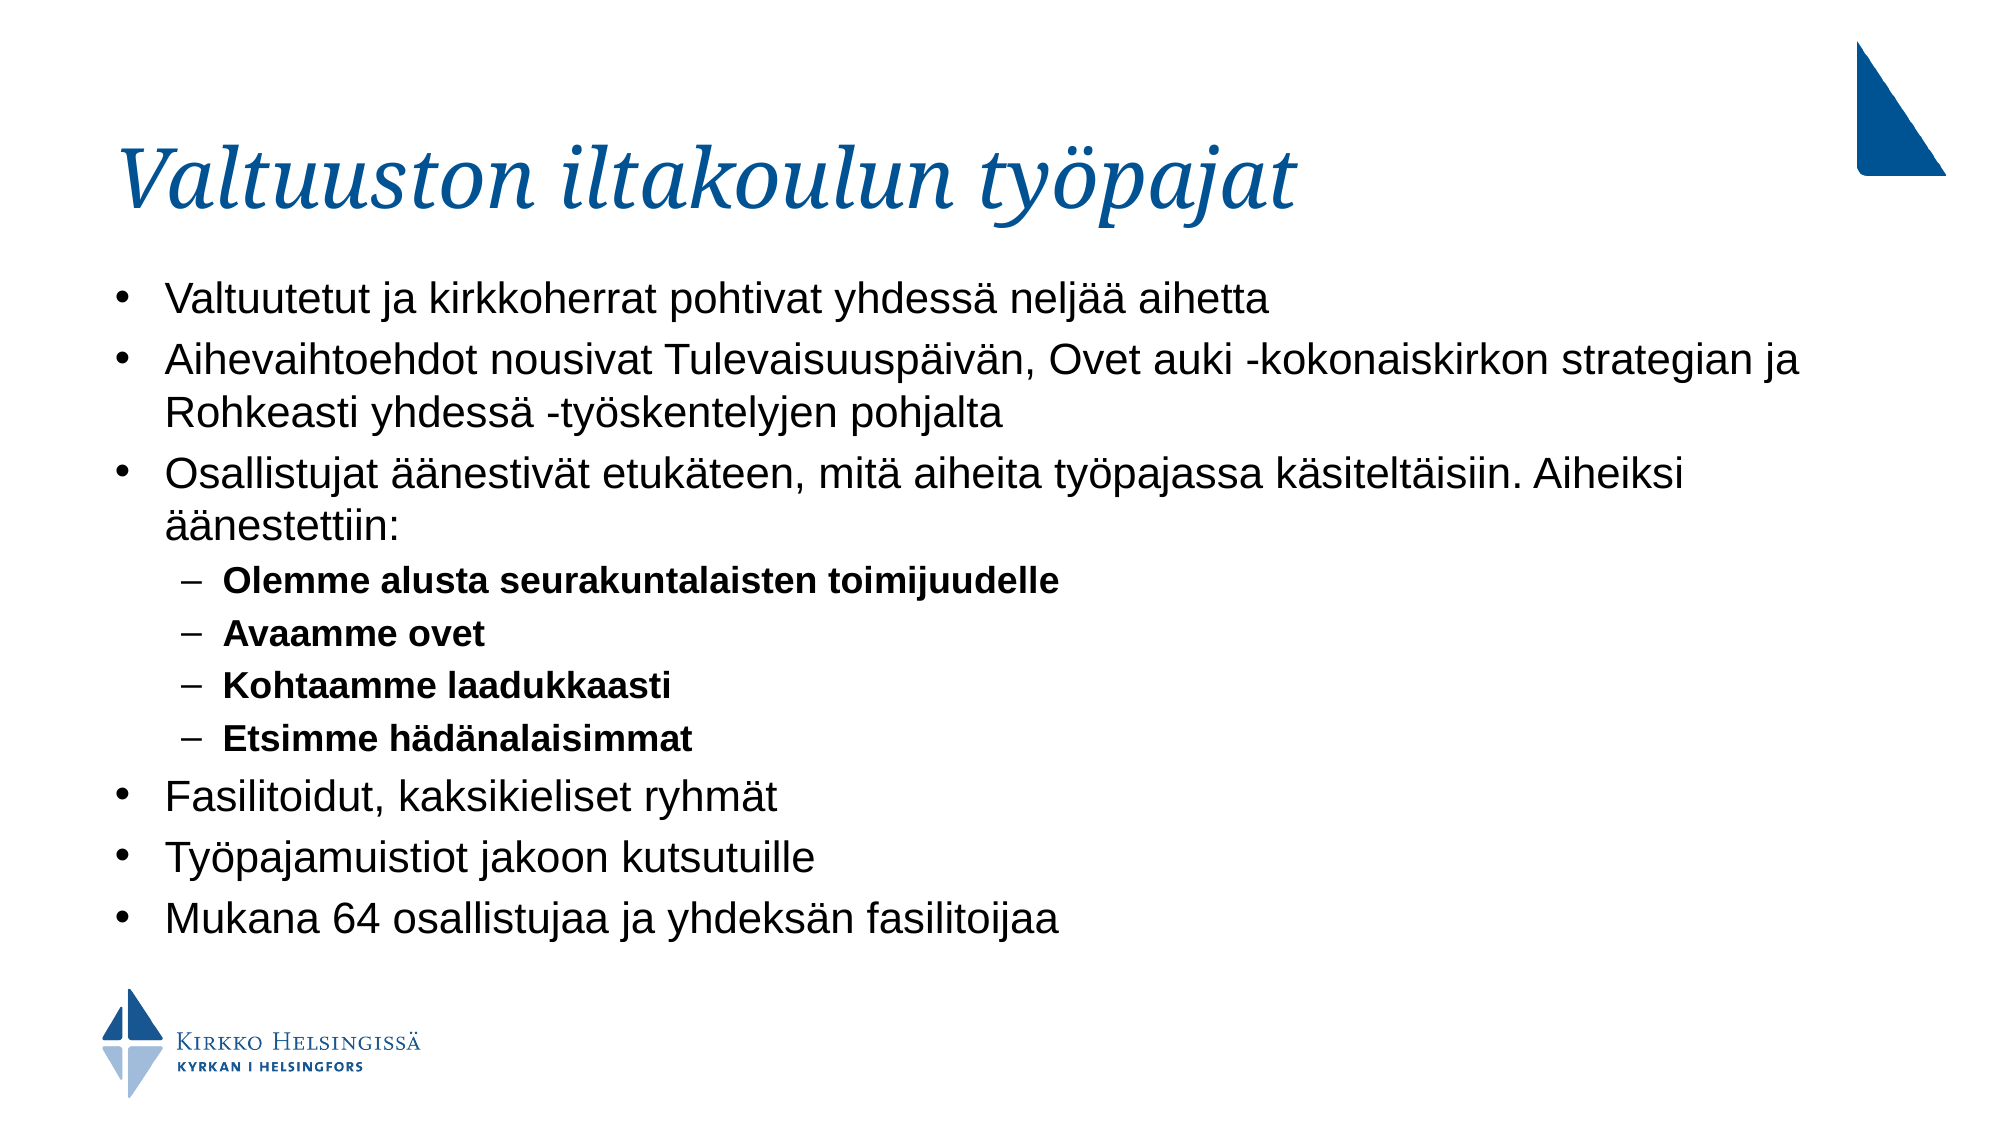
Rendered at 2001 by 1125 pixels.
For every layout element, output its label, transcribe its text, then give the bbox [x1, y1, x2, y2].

picture [69, 955, 453, 1125]
list Valtuutetut ja kirkkoherrat pohtivat yhdessä neljää aihetta Aihevaihtoehdot nousivat Tulevaisuuspäivän, Ovet auki -kokonaiskirkon strategian ja Rohkeasti yhdessä -työskentelyjen pohjalta Osallistujat äänestivät etukäteen, mitä aiheita työpajassa käsiteltäisiin. Aiheiksi äänestettiin: Olemme alusta seurakuntalaisten toimijuudelle Avaamme ovet Kohtaamme laadukkaasti Etsimme hädänalaisimmat Fasilitoidut, kaksikieliset ryhmät Työpajamuistiot jakoon kutsutuille Mukana 64 osallistujaa ja yhdeksän fasilitoijaa [99, 262, 1901, 959]
title Valtuuston iltakoulun työpajat [99, 44, 1901, 233]
picture [1857, 41, 1947, 176]
